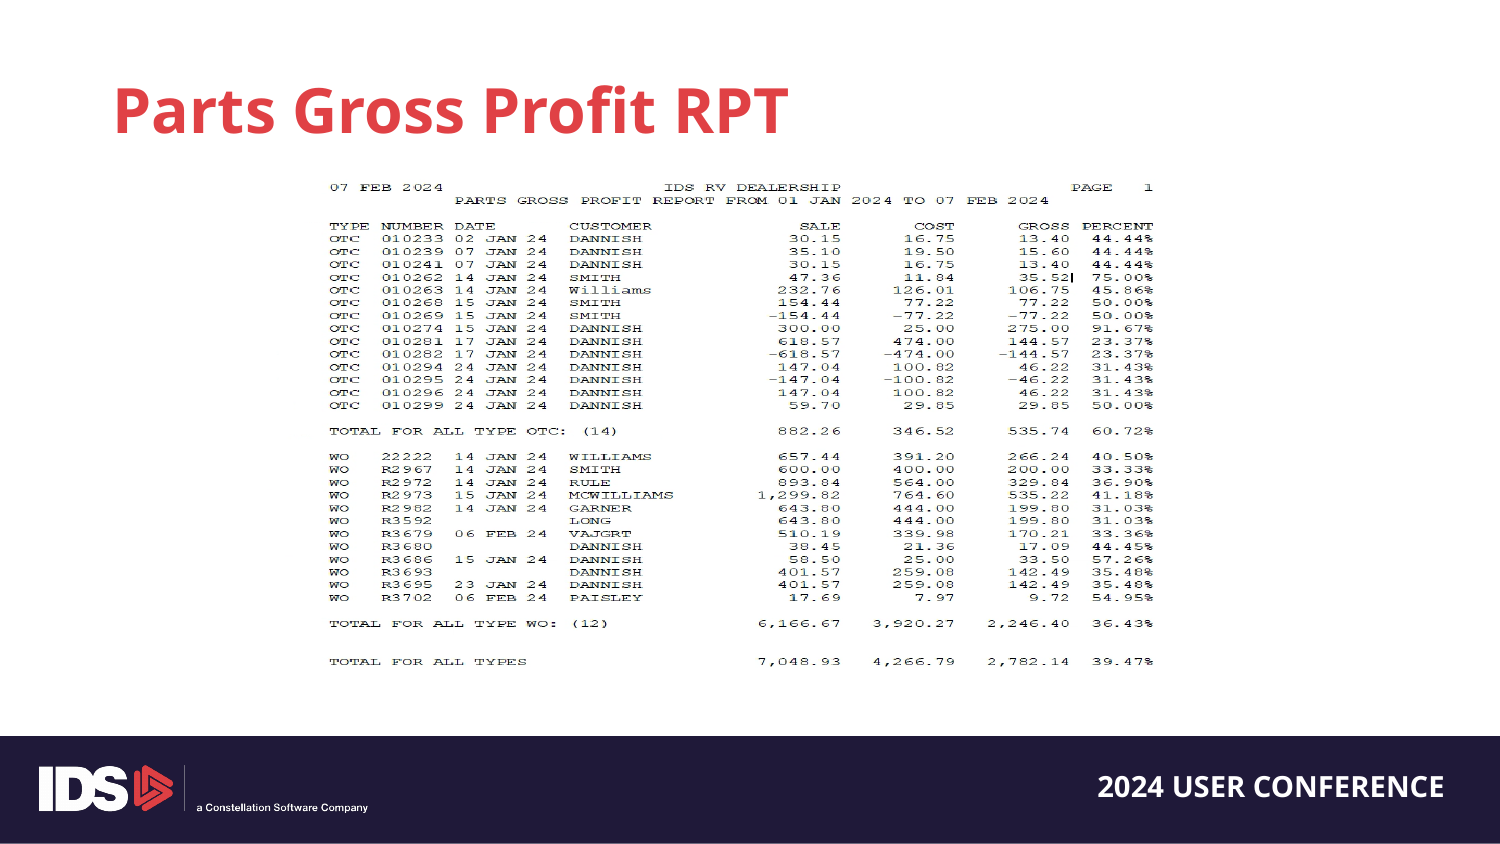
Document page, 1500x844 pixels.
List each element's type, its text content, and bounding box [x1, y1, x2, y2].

picture [39, 765, 368, 813]
list Parts Gross Profit RPT [97, 56, 1375, 150]
picture [250, 166, 1250, 678]
